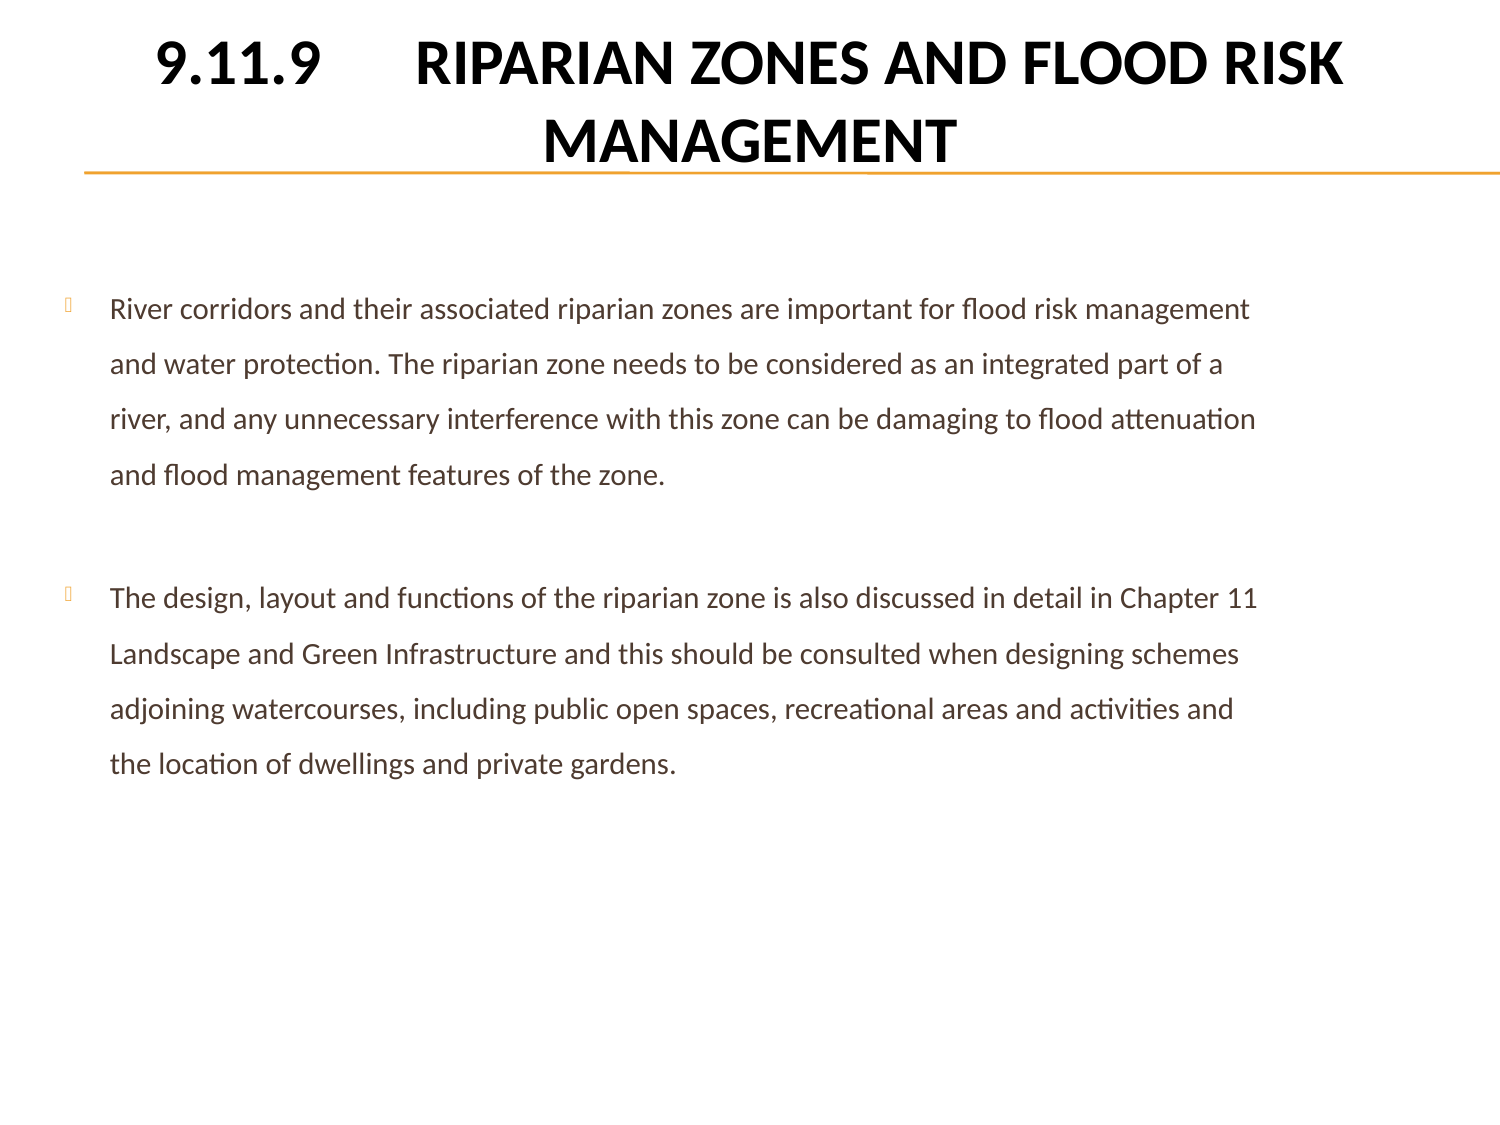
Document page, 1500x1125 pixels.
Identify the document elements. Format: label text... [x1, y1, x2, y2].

title 9.11.9 Riparian Zones and Flood Risk Management [37, 11, 1463, 263]
list River corridors and their associated riparian zones are important for flood risk management and water protection. The riparian zone needs to be considered as an integrated part of a river, and any unnecessary interference with this zone can be damaging to flood attenuation and flood management features of the zone. The design, layout and functions of the riparian zone is also discussed in detail in Chapter 11 Landscape and Green Infrastructure and this should be consulted when designing schemes adjoining watercourses, including public open spaces, recreational areas and activities and the location of dwellings and private gardens. [50, 262, 1294, 835]
